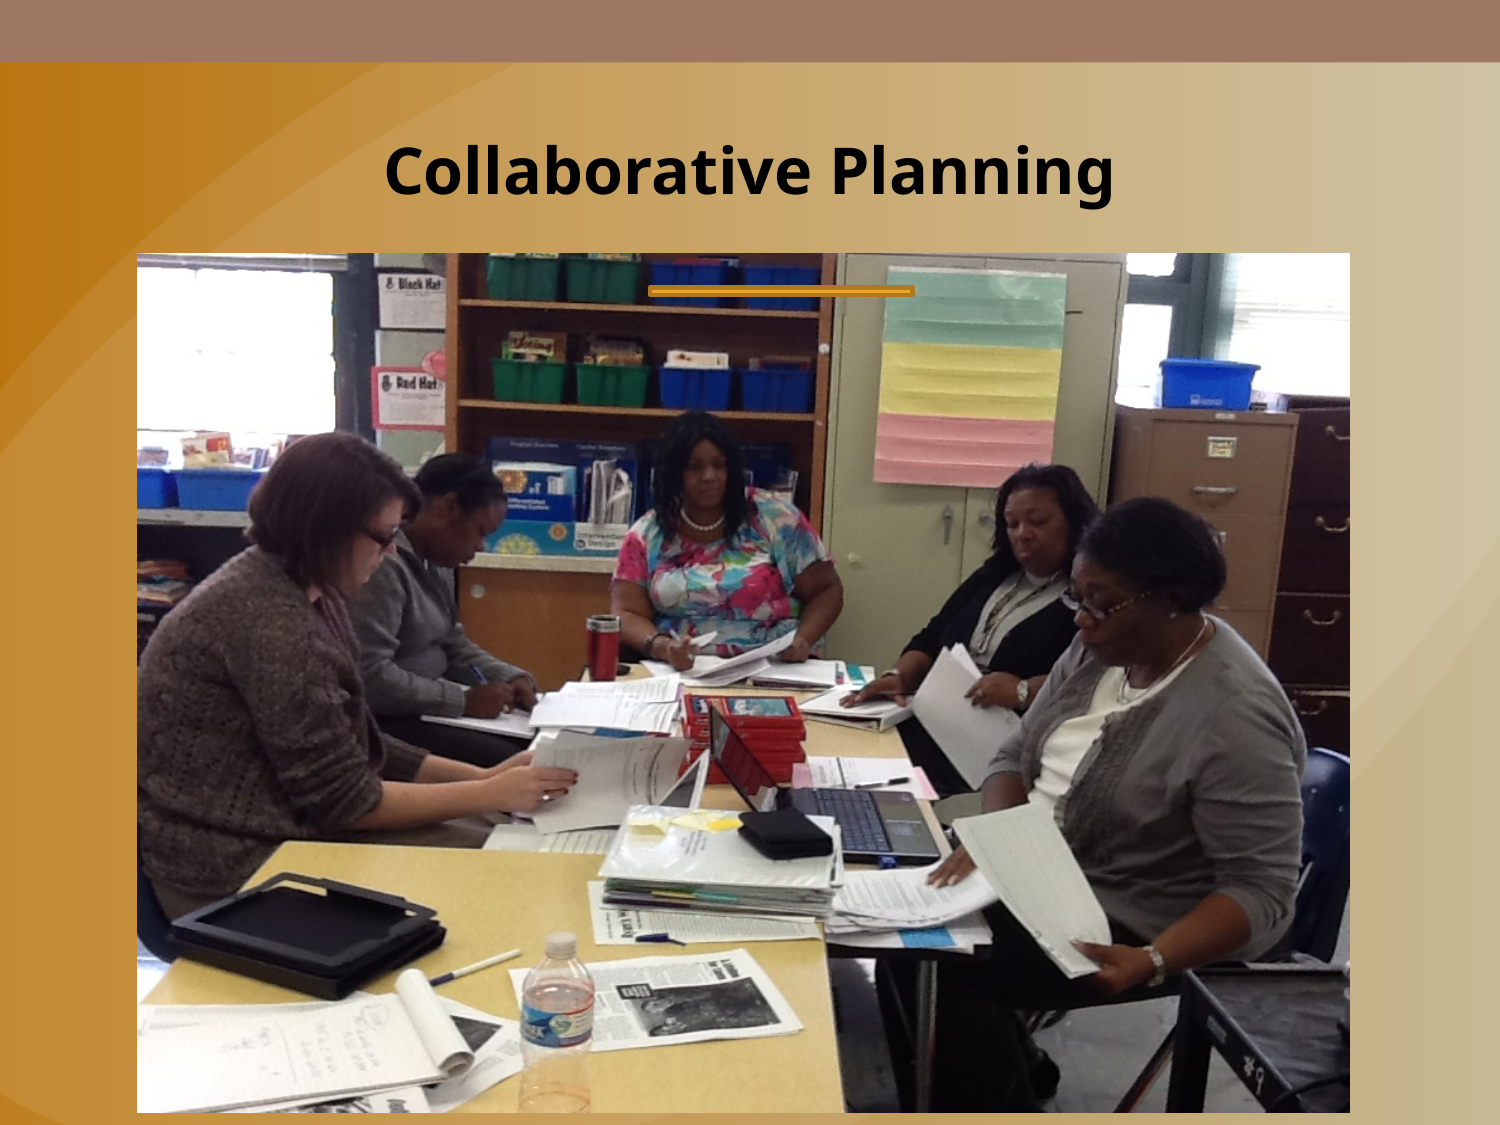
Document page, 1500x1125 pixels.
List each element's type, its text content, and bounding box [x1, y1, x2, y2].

title Collaborative Planning [283, 82, 1216, 251]
picture [0, 63, 1500, 1125]
text_box [0, 0, 1500, 63]
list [137, 252, 1351, 1113]
